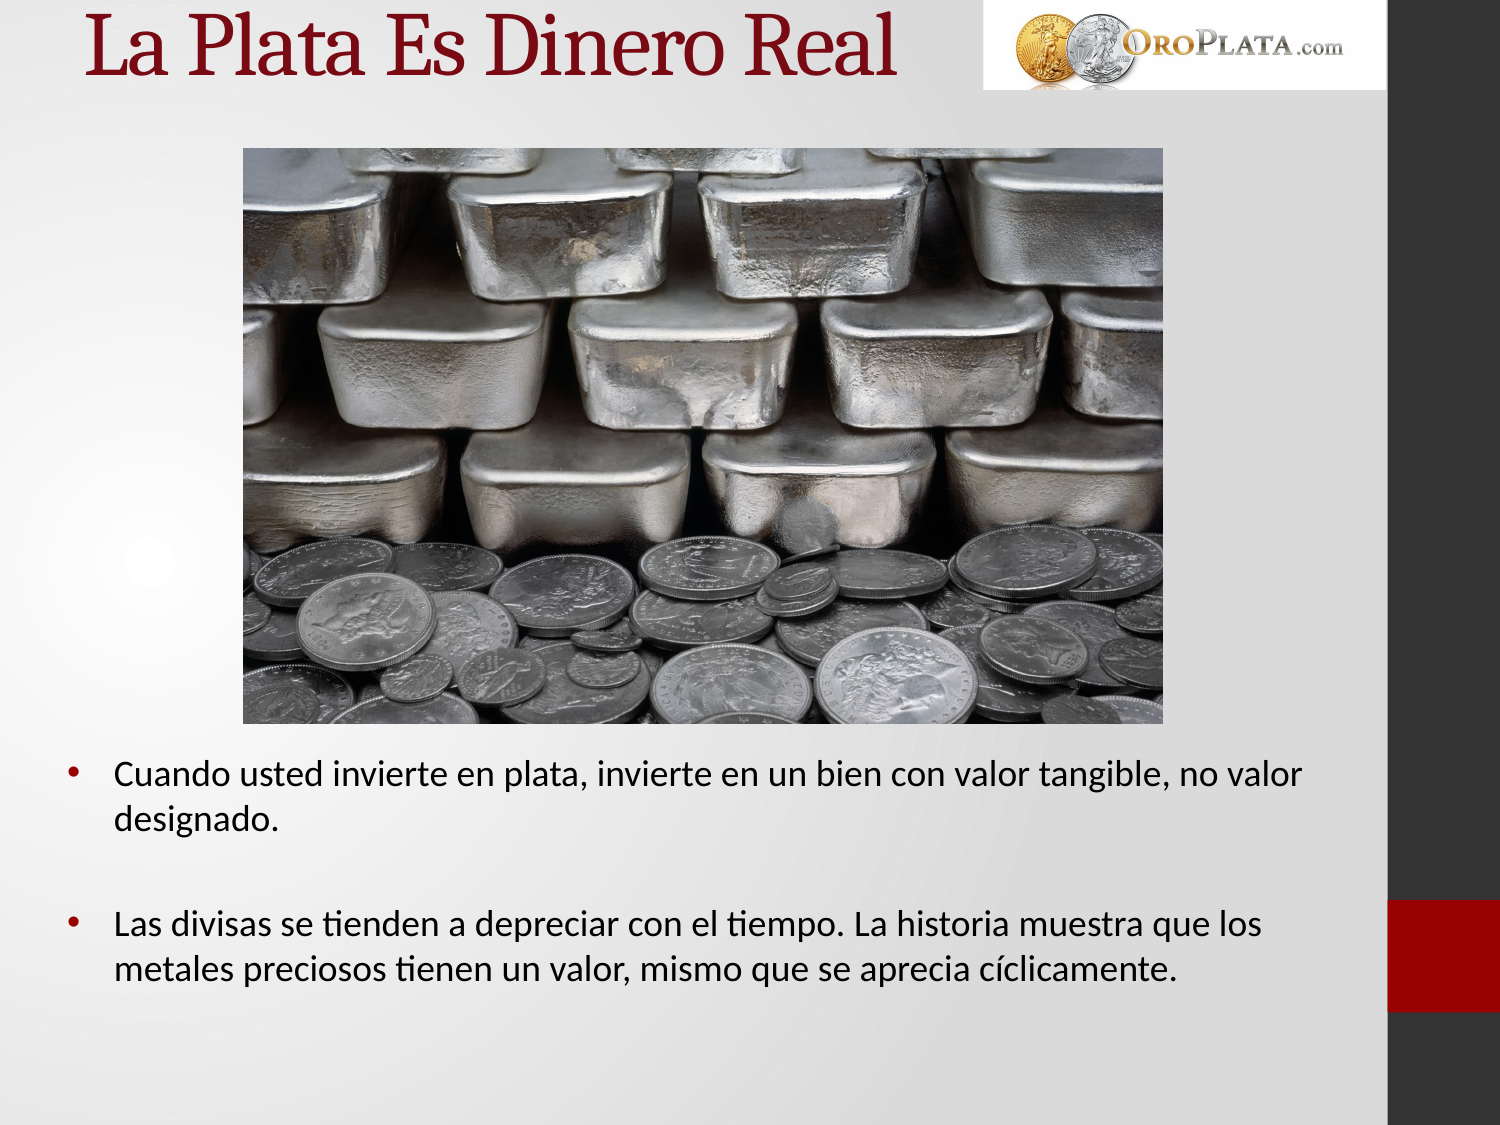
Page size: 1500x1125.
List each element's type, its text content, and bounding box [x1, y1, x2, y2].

picture [243, 148, 1163, 724]
picture [982, 0, 1387, 91]
title La Plata Es Dinero Real [0, 34, 984, 102]
list Cuando usted invierte en plata, invierte en un bien con valor tangible, no valor designado. Las divisas se tienden a depreciar con el tiempo. La historia muestra que los metales preciosos tienen un valor, mismo que se aprecia cíclicamente. [52, 741, 1384, 953]
